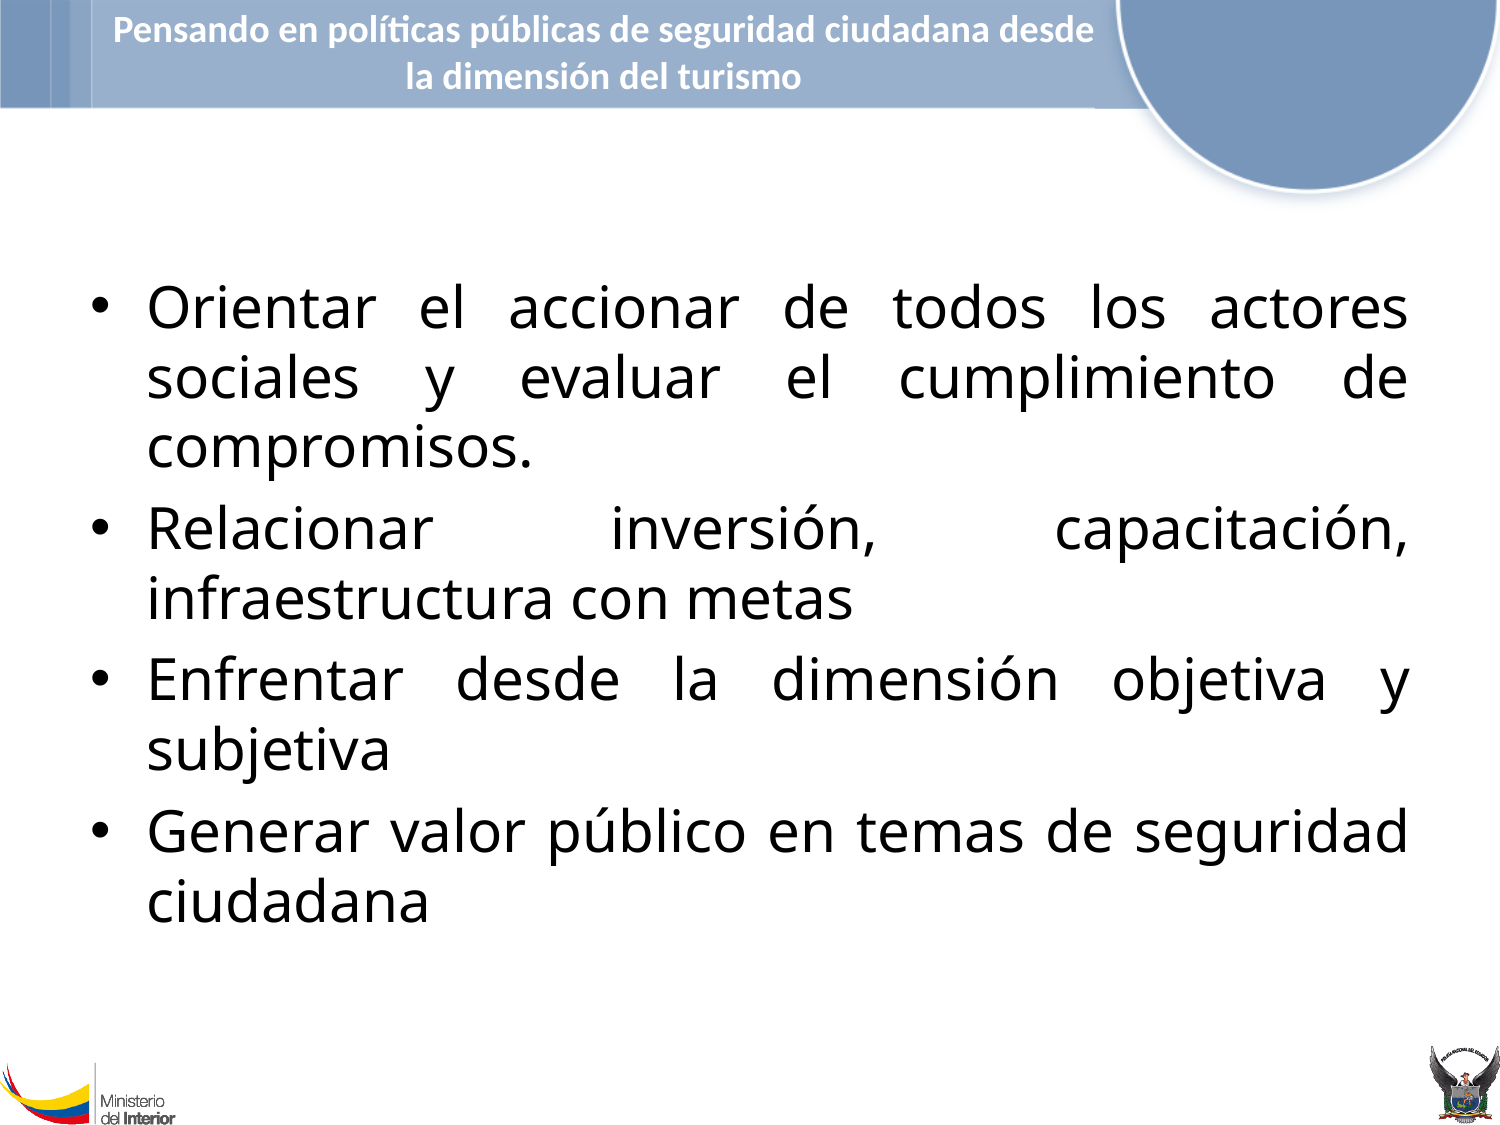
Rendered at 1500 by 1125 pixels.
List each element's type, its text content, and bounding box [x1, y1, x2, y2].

title Pensando en políticas públicas de seguridad ciudadana desde la dimensión del turismo [91, 0, 1117, 105]
picture [1424, 1043, 1500, 1125]
list Orientar el accionar de todos los actores sociales y evaluar el cumplimiento de compromisos. Relacionar inversión, capacitación, infraestructura con metas Enfrentar desde la dimensión objetiva y subjetiva Generar valor público en temas de seguridad ciudadana [75, 262, 1425, 1005]
picture [0, 1059, 178, 1125]
